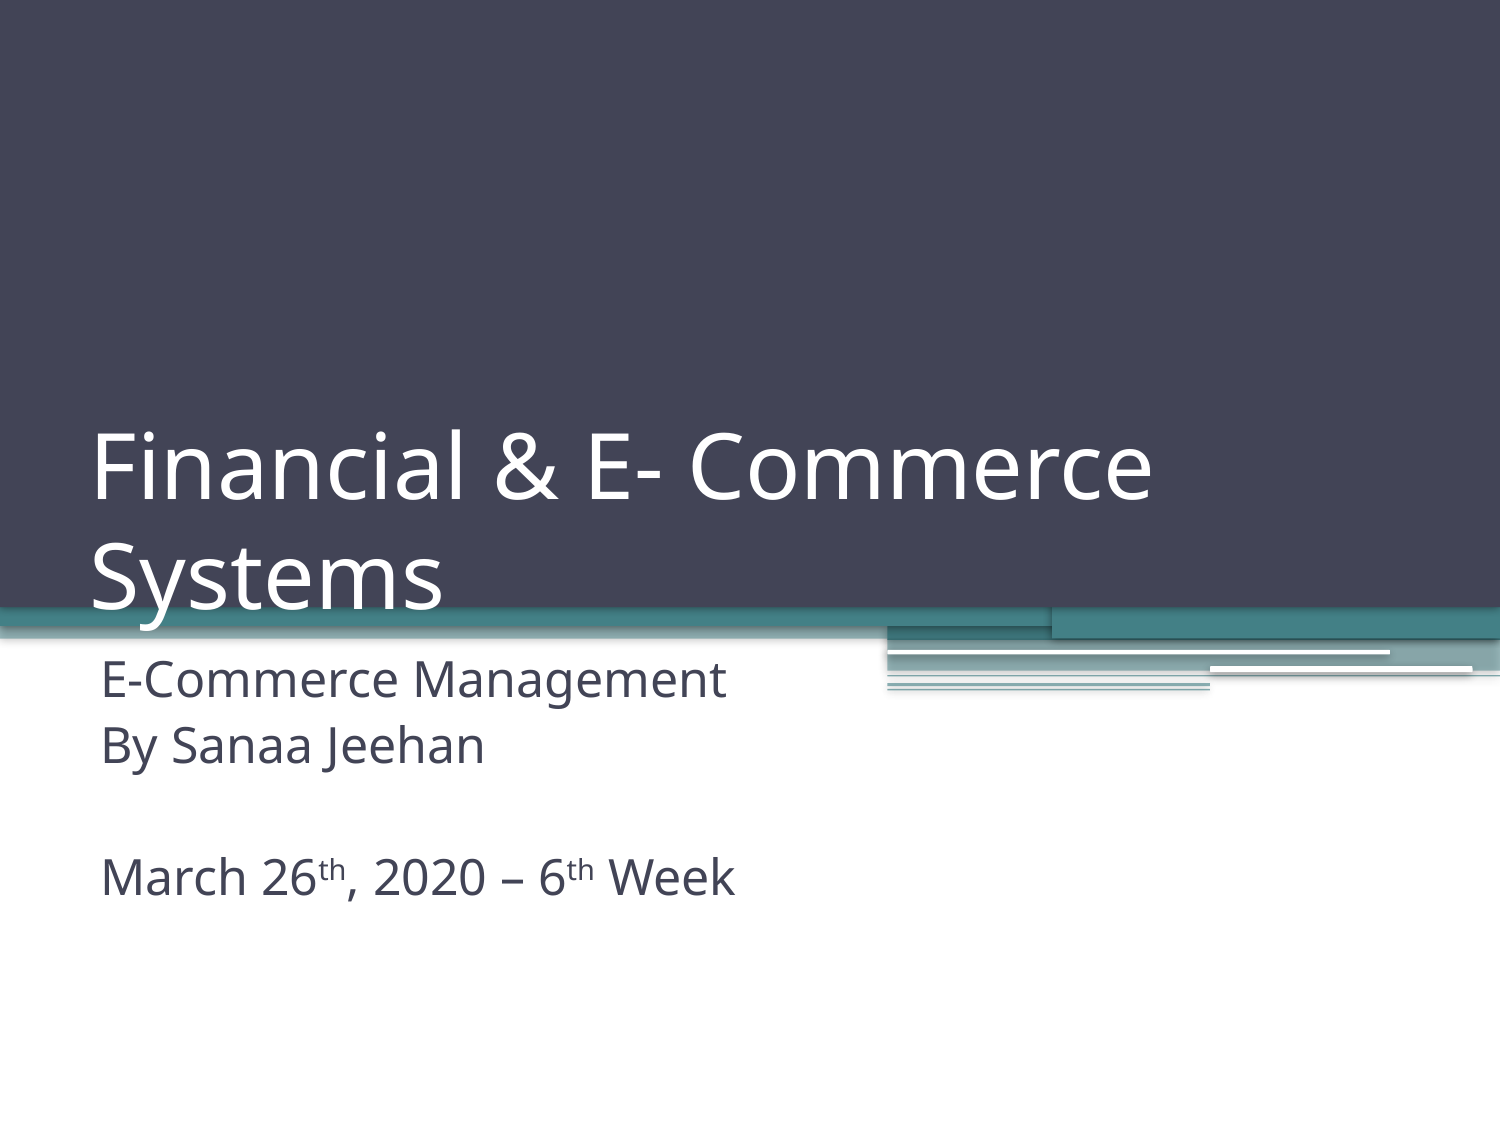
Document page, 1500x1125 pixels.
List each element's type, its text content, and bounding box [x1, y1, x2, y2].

title Financial & E- Commerce Systems [75, 394, 1463, 636]
subtitle E-Commerce Management By Sanaa Jeehan March 26th, 2020 – 6th Week [75, 639, 888, 928]
